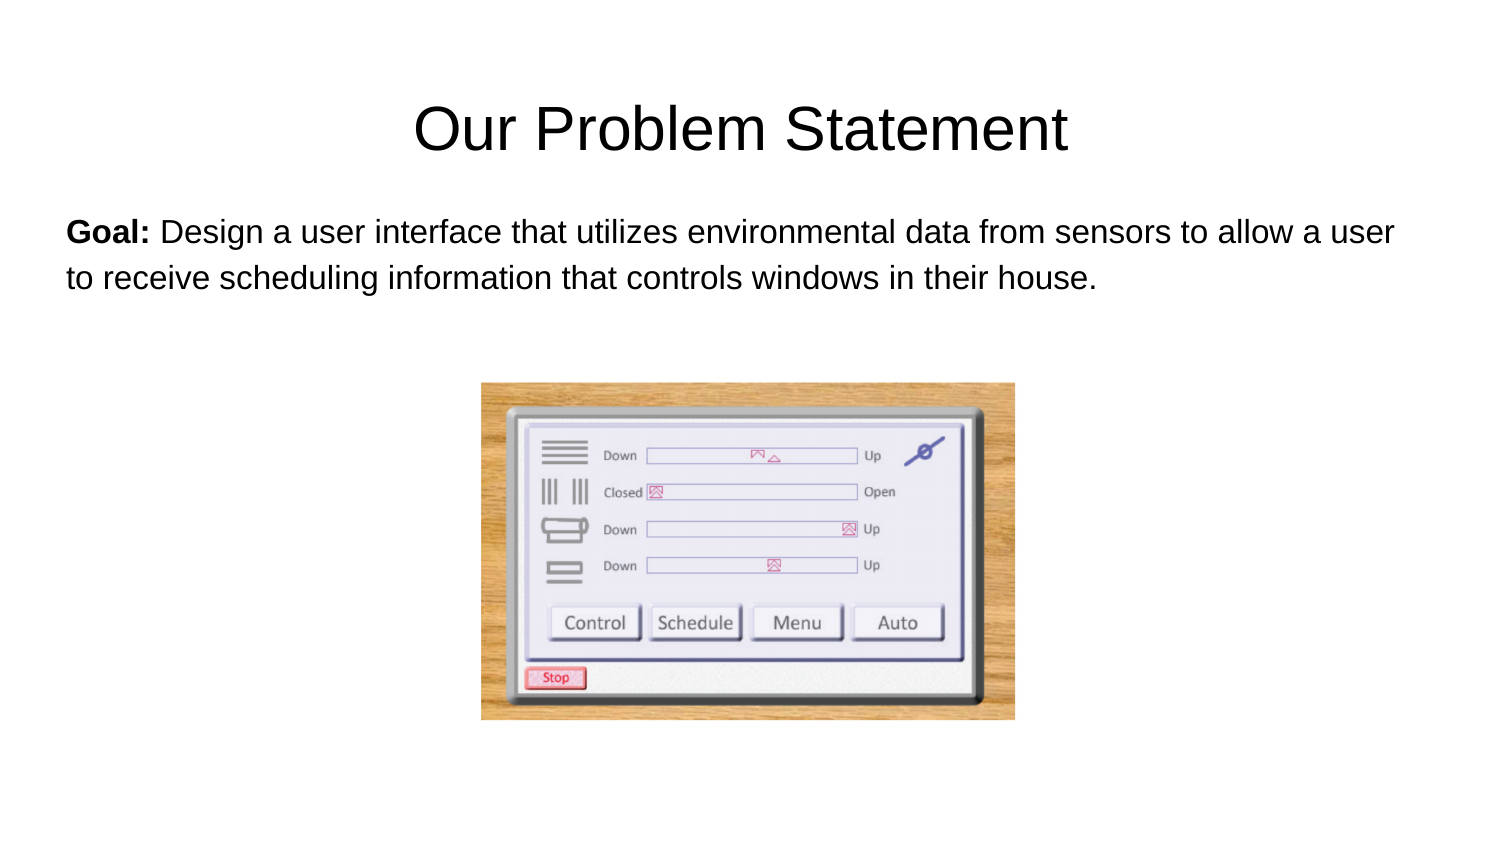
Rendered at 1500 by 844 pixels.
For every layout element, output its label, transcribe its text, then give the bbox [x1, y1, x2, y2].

picture [475, 377, 1024, 726]
title Our Problem Statement [51, 72, 1449, 167]
list Goal: Design a user interface that utilizes environmental data from sensors to allow a user to receive scheduling information that controls windows in their house. [51, 189, 1449, 750]
